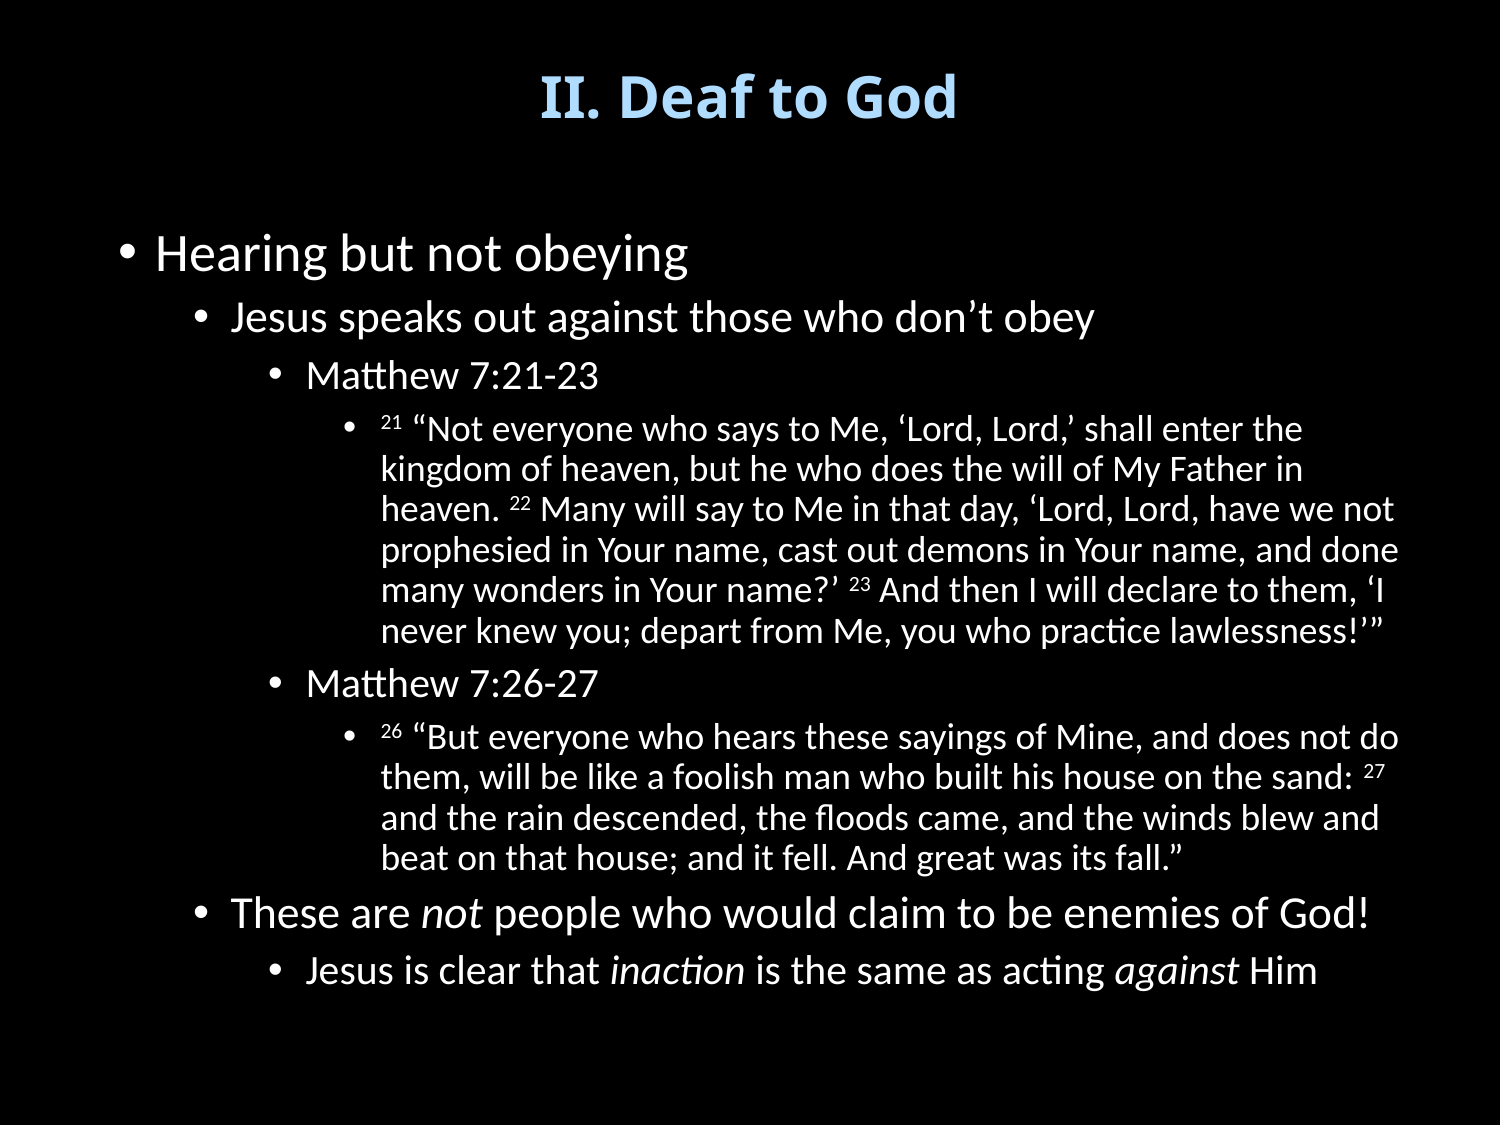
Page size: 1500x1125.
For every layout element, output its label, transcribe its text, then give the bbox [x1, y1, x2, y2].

list Hearing but not obeying Jesus speaks out against those who don’t obey Matthew 7:21-23 21 “Not everyone who says to Me, ‘Lord, Lord,’ shall enter the kingdom of heaven, but he who does the will of My Father in heaven. 22 Many will say to Me in that day, ‘Lord, Lord, have we not prophesied in Your name, cast out demons in Your name, and done many wonders in Your name?’ 23 And then I will declare to them, ‘I never knew you; depart from Me, you who practice lawlessness!’” Matthew 7:26-27 26 “But everyone who hears these sayings of Mine, and does not do them, will be like a foolish man who built his house on the sand: 27 and the rain descended, the floods came, and the winds blew and beat on that house; and it fell. And great was its fall.” These are not people who would claim to be enemies of God! Jesus is clear that inaction is the same as acting against Him [103, 217, 1441, 1073]
title II. Deaf to God [103, 59, 1397, 139]
